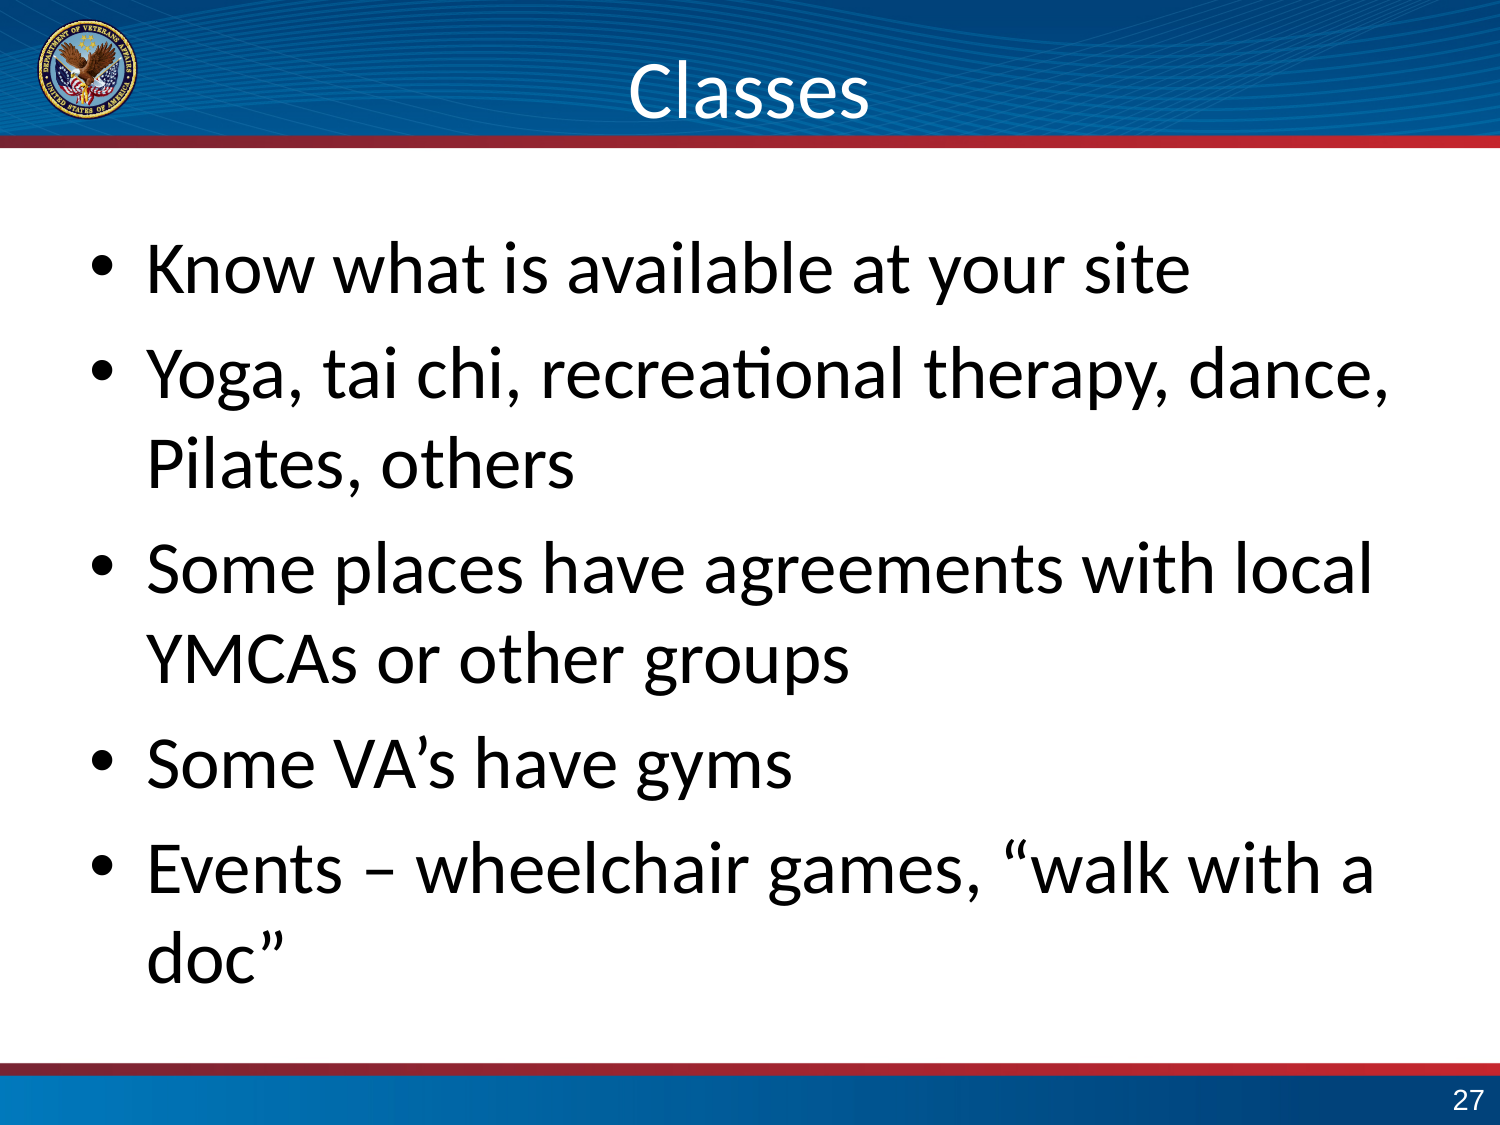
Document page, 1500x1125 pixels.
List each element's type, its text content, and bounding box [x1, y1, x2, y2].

slide_number 26 [1149, 1074, 1500, 1124]
list Know what is available at your site Yoga, tai chi, recreational therapy, dance, Pilates, others Some places have agreements with local YMCAs or other groups Some VA’s have gyms Events – wheelchair games, “walk with a doc” [75, 211, 1425, 1001]
title Classes [75, 28, 1425, 211]
picture [0, 0, 1500, 1125]
